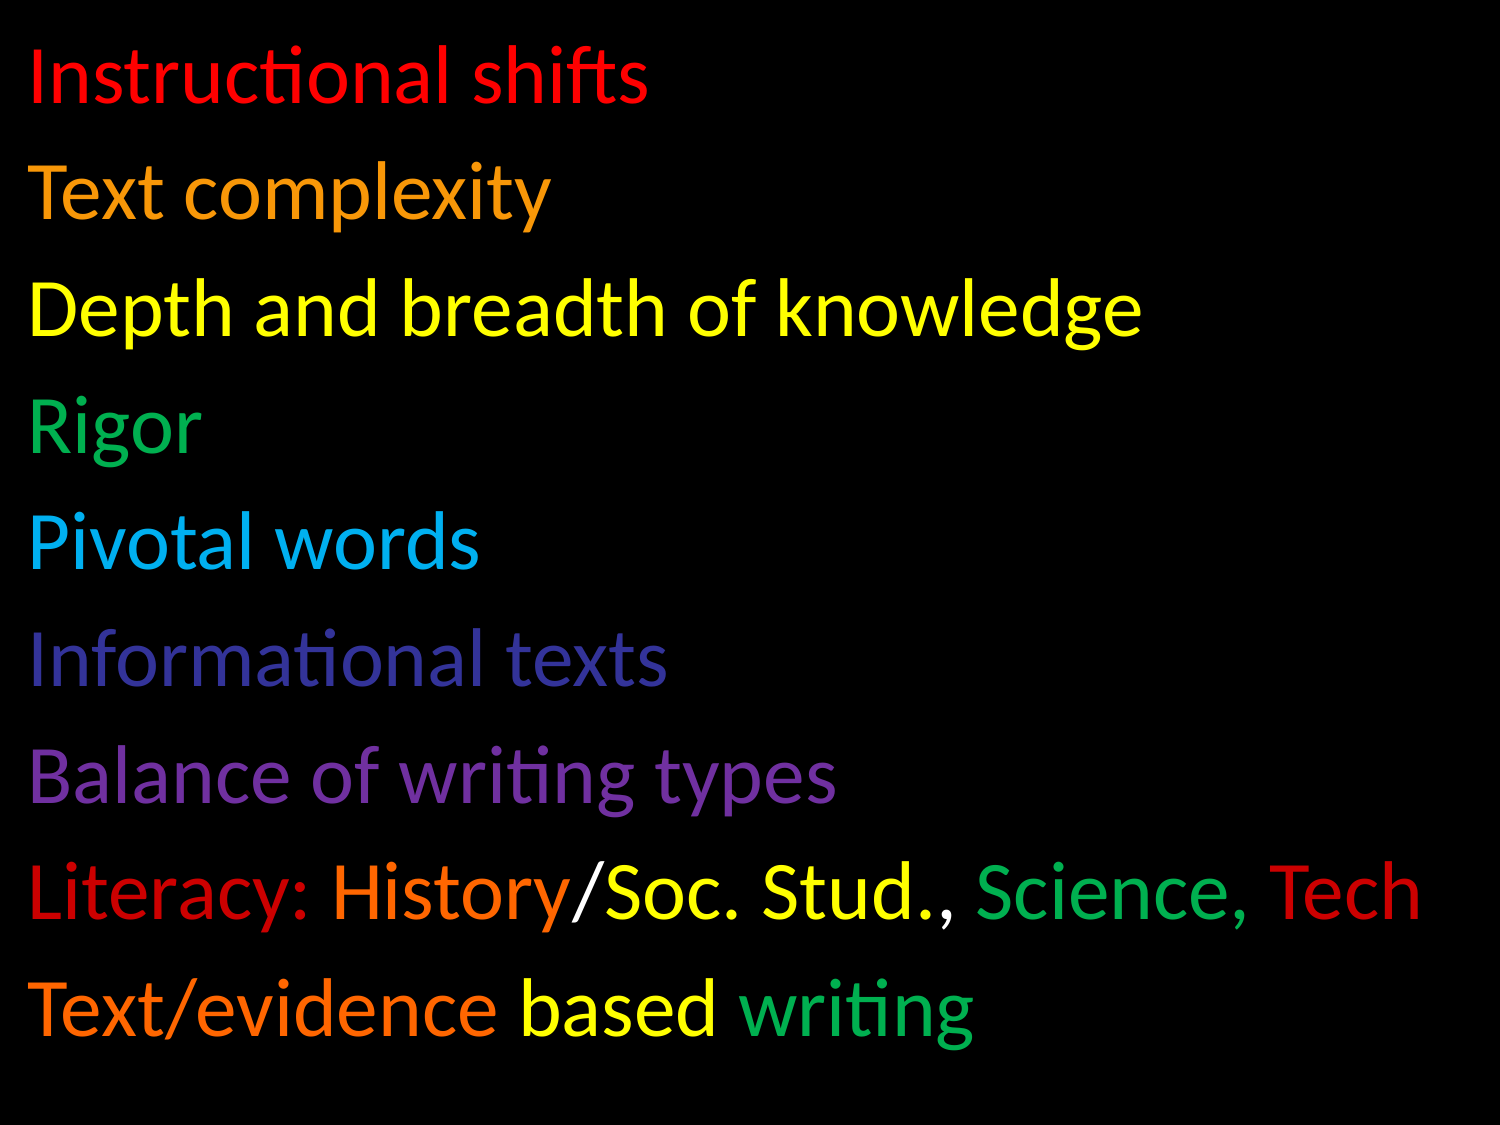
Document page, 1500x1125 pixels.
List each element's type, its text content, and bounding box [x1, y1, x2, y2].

list Instructional shifts Text complexity Depth and breadth of knowledge Rigor Pivotal words Informational texts Balance of writing types Literacy: History/Soc. Stud., Science, Tech Text/evidence based writing [12, 12, 1488, 1125]
